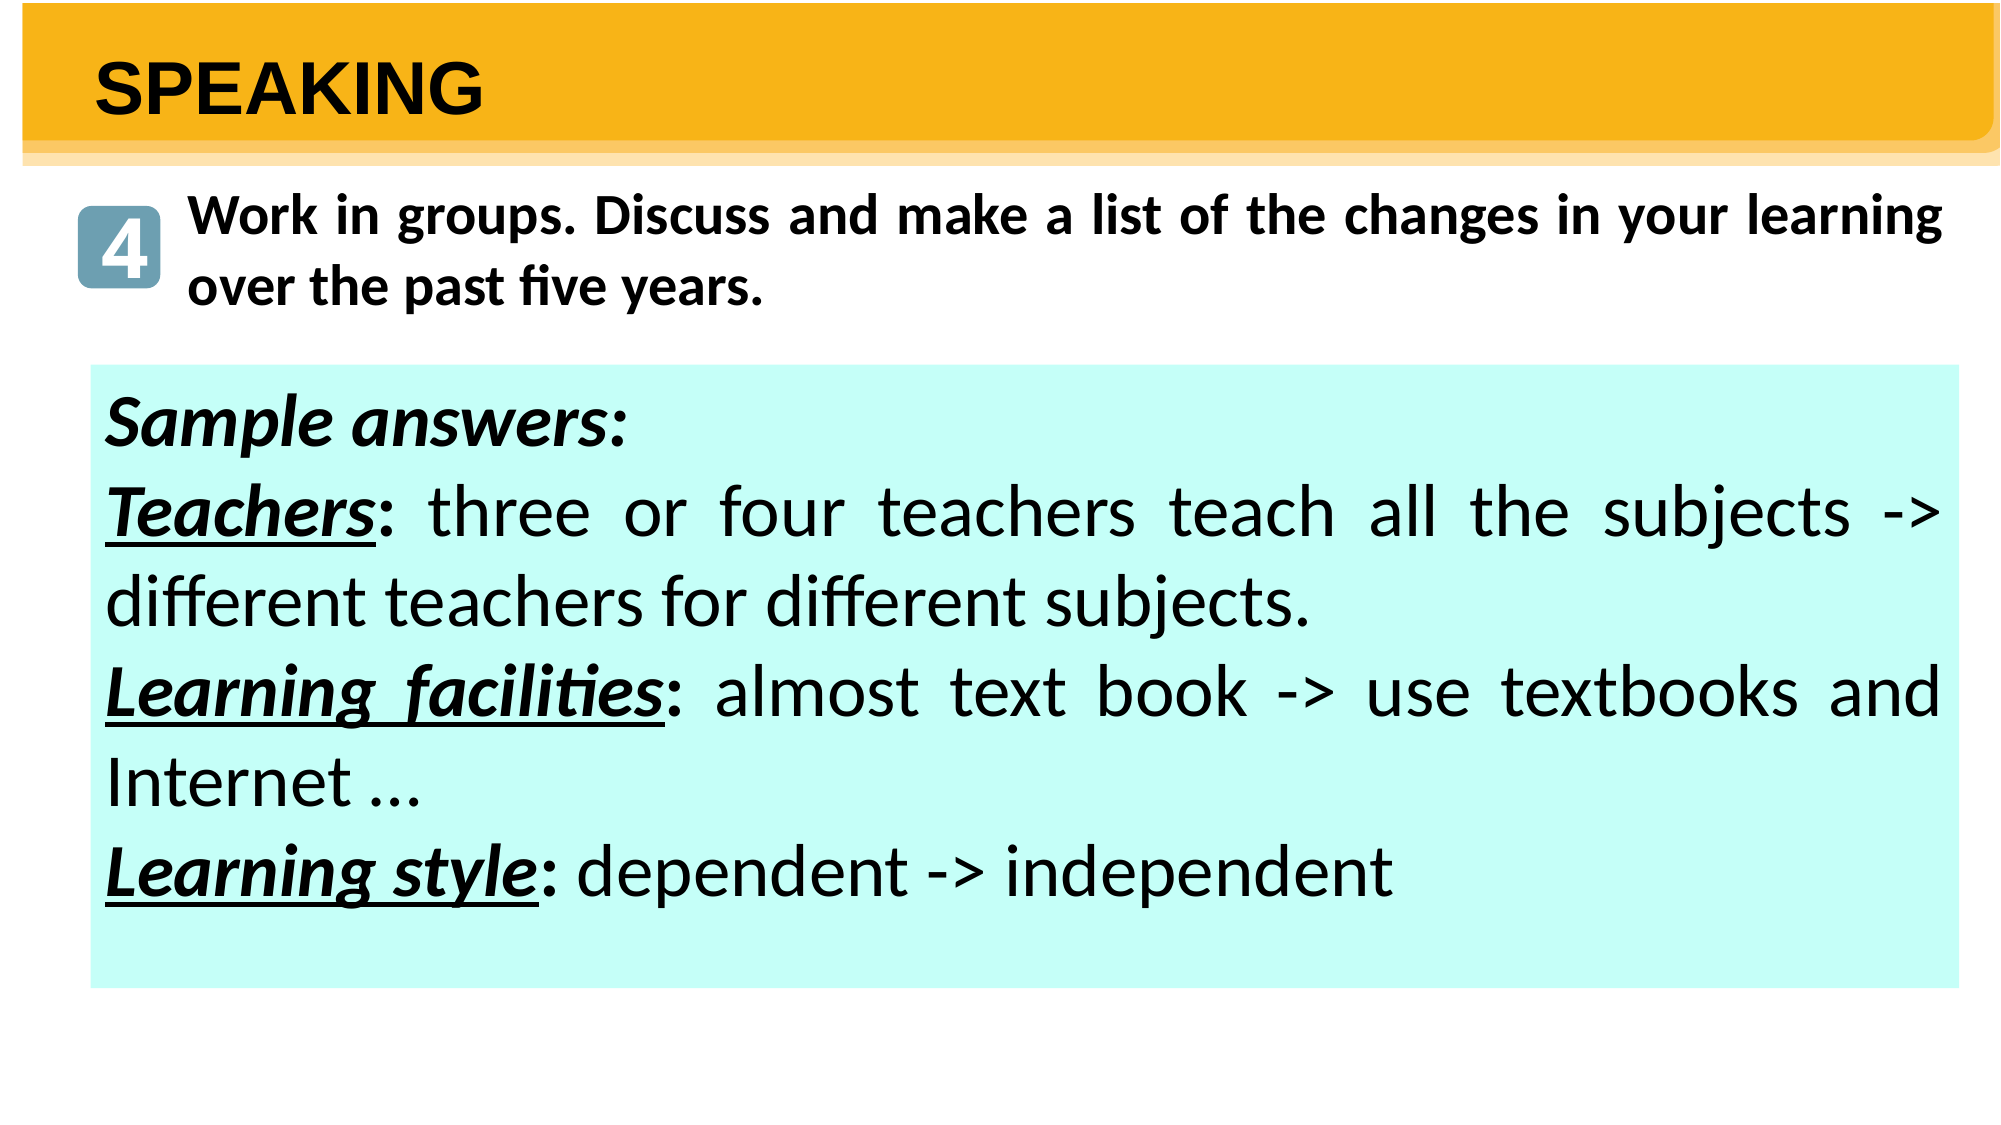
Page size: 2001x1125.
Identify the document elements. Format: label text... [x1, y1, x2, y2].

text_box [76, 206, 86, 289]
text_box Work in groups. Discuss and make a list of the changes in your learning over the past five years. [173, 169, 1960, 324]
text_box 4 [86, 188, 152, 303]
text_box [152, 206, 162, 289]
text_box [22, 3, 2000, 166]
text_box Sample answers: Teachers: three or four teachers teach all the subjects -> different teachers for different subjects. Learning facilities: almost text book -> use textbooks and Internet … Learning style: dependent -> independent [90, 364, 1960, 989]
